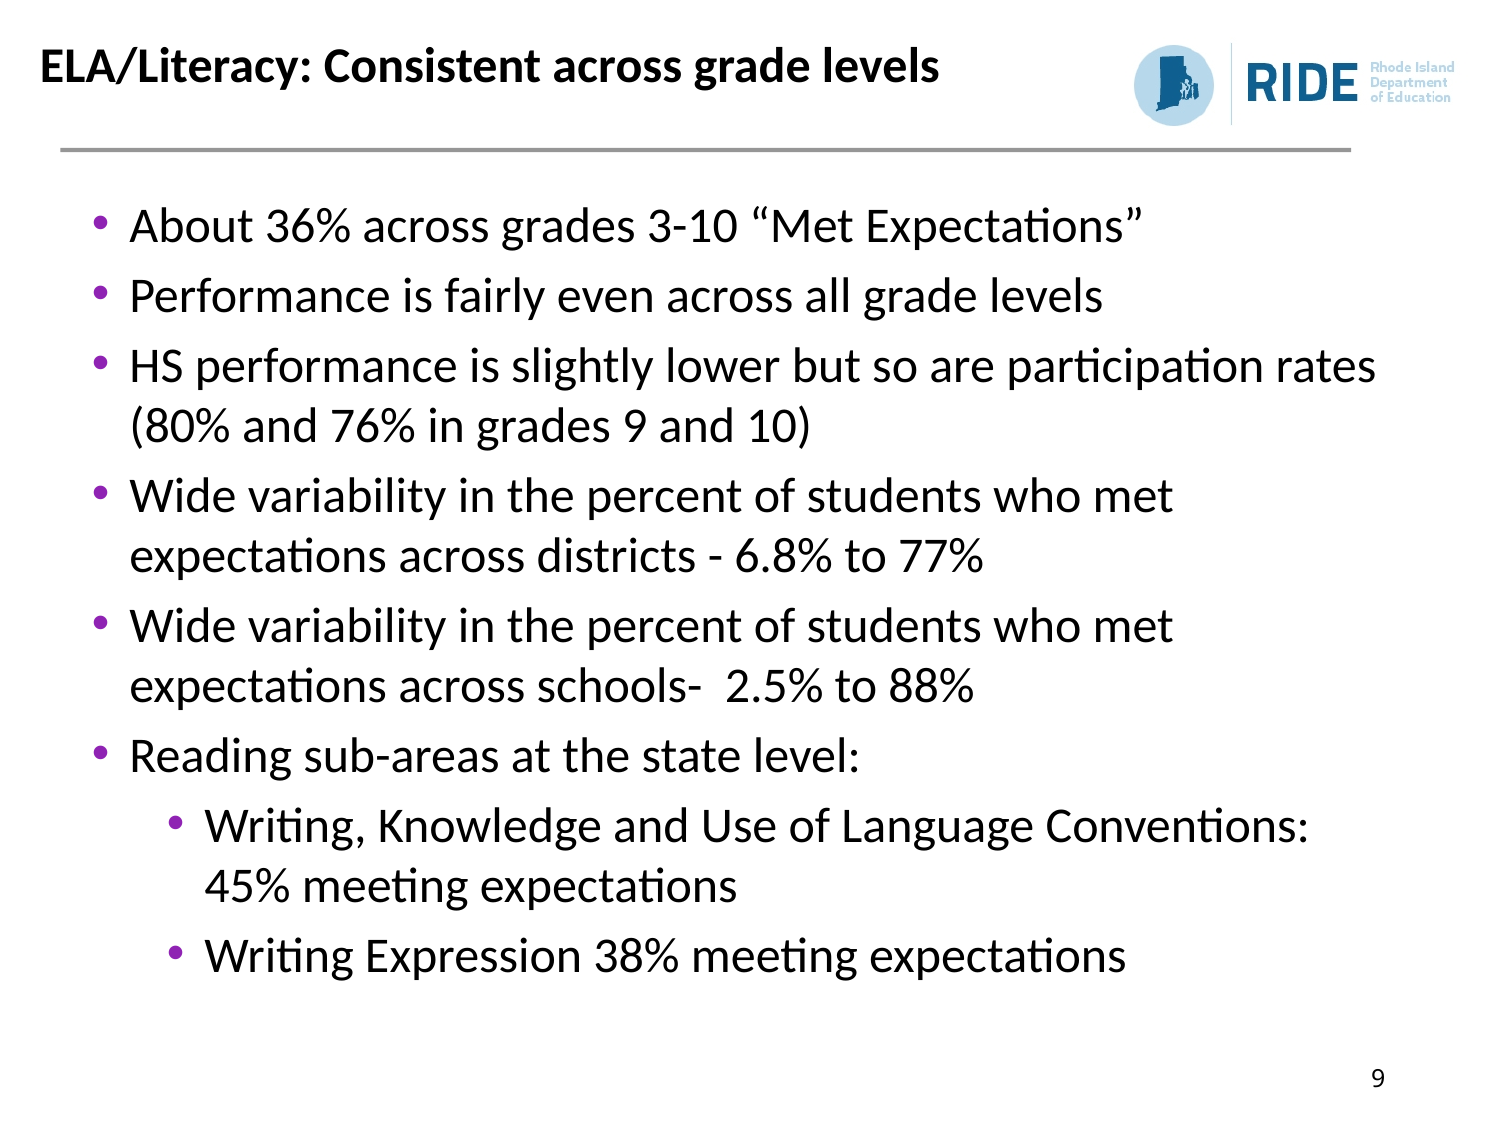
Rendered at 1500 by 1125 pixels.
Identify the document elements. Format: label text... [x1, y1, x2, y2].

text_box About 36% across grades 3-10 “Met Expectations” Performance is fairly even across all grade levels HS performance is slightly lower but so are participation rates (80% and 76% in grades 9 and 10) Wide variability in the percent of students who met expectations across districts - 6.8% to 77% Wide variability in the percent of students who met expectations across schools- 2.5% to 88% Reading sub-areas at the state level: Writing, Knowledge and Use of Language Conventions: 45% meeting expectations Writing Expression 38% meeting expectations [77, 149, 1422, 1042]
title ELA/Literacy: Consistent across grade levels [24, 24, 1201, 134]
picture [1201, 37, 1500, 131]
